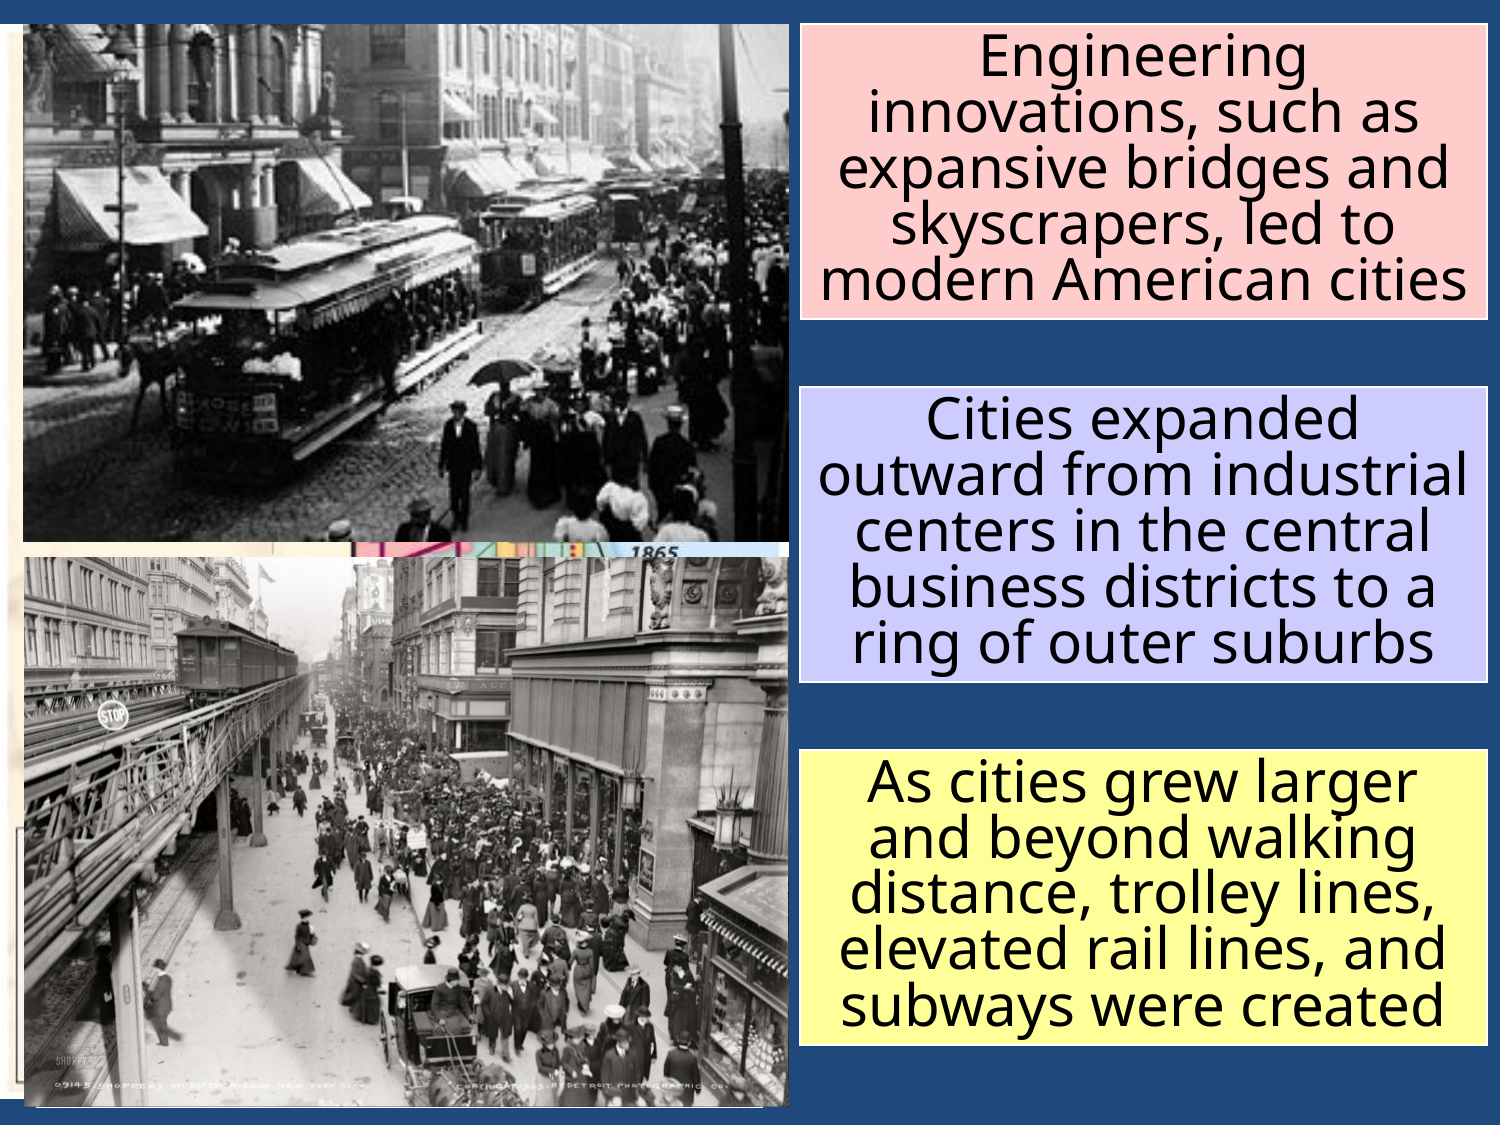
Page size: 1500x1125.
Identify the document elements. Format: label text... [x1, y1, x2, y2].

picture [0, 23, 789, 1108]
text_box Engineering innovations, such as expansive bridges and skyscrapers, led to modern American cities [800, 24, 1488, 319]
text_box As cities grew larger and beyond walking distance, trolley lines, elevated rail lines, and subways were created [799, 749, 1487, 1045]
text_box Cities expanded outward from industrial centers in the central business districts to a ring of outer suburbs [799, 387, 1487, 683]
